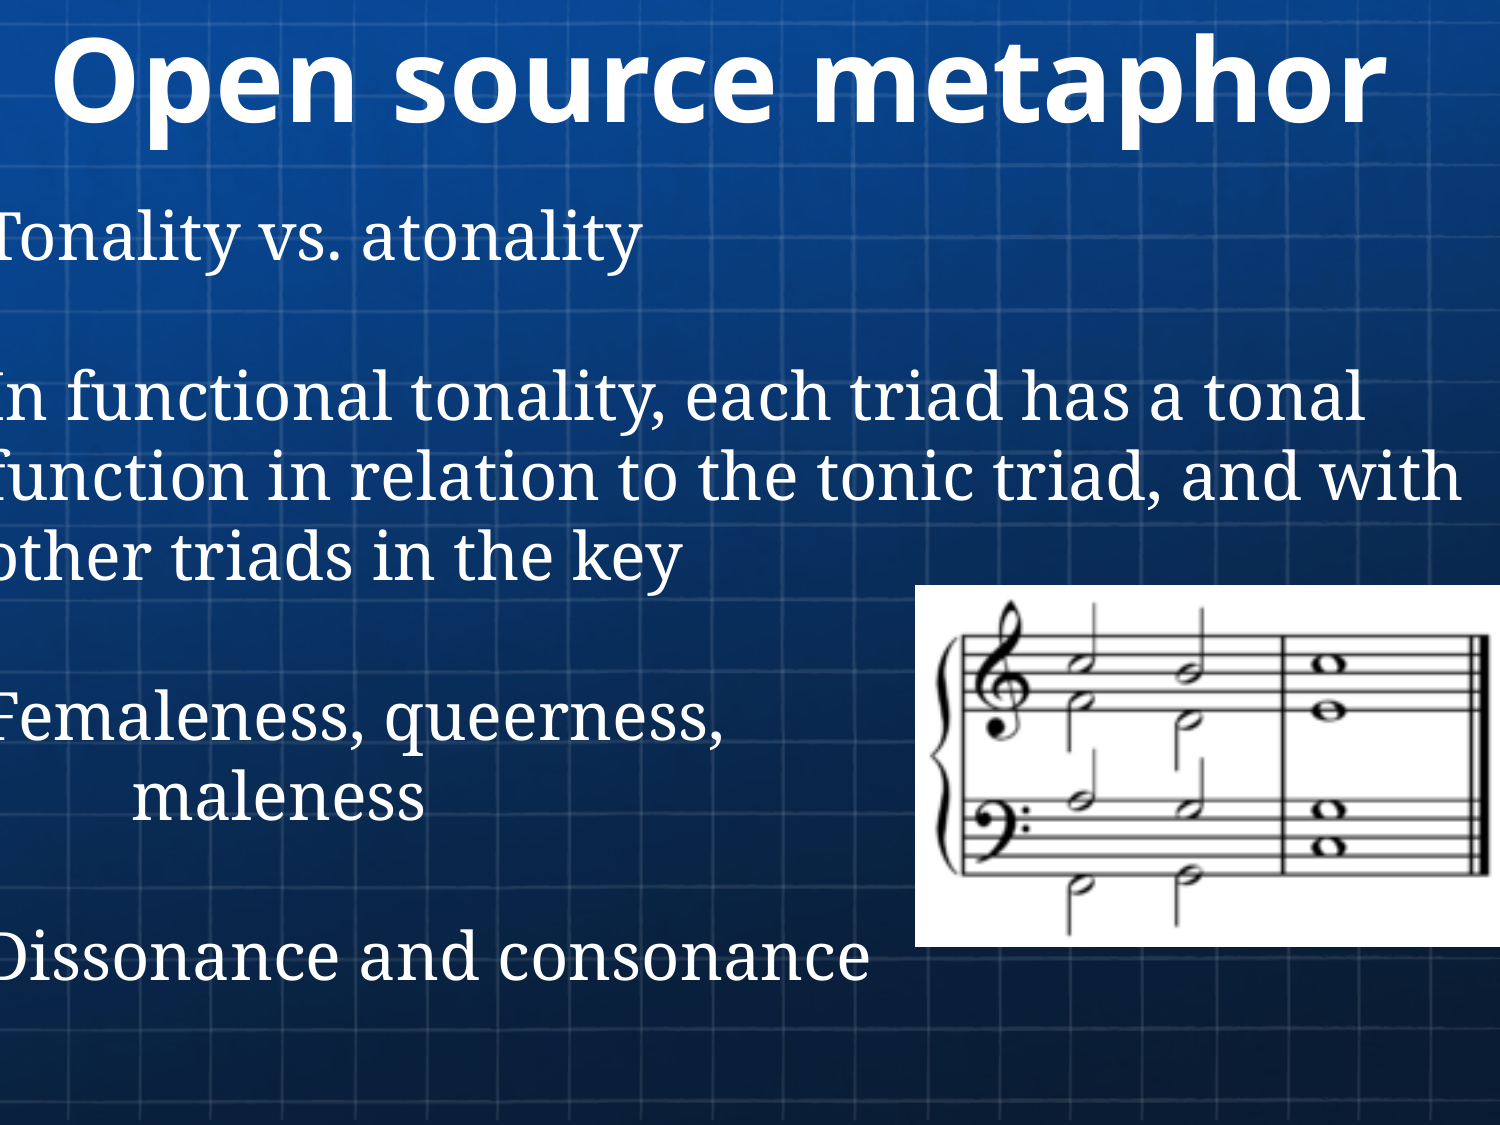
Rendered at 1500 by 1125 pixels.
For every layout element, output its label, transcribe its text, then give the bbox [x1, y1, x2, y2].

text_box Tonality vs. atonality In functional tonality, each triad has a tonal function in relation to the tonic triad, and with other triads in the key Femaleness, queerness, maleness Dissonance and consonance [0, 186, 1498, 1001]
title Open source metaphor [0, 0, 1439, 186]
picture [0, 0, 1500, 1125]
